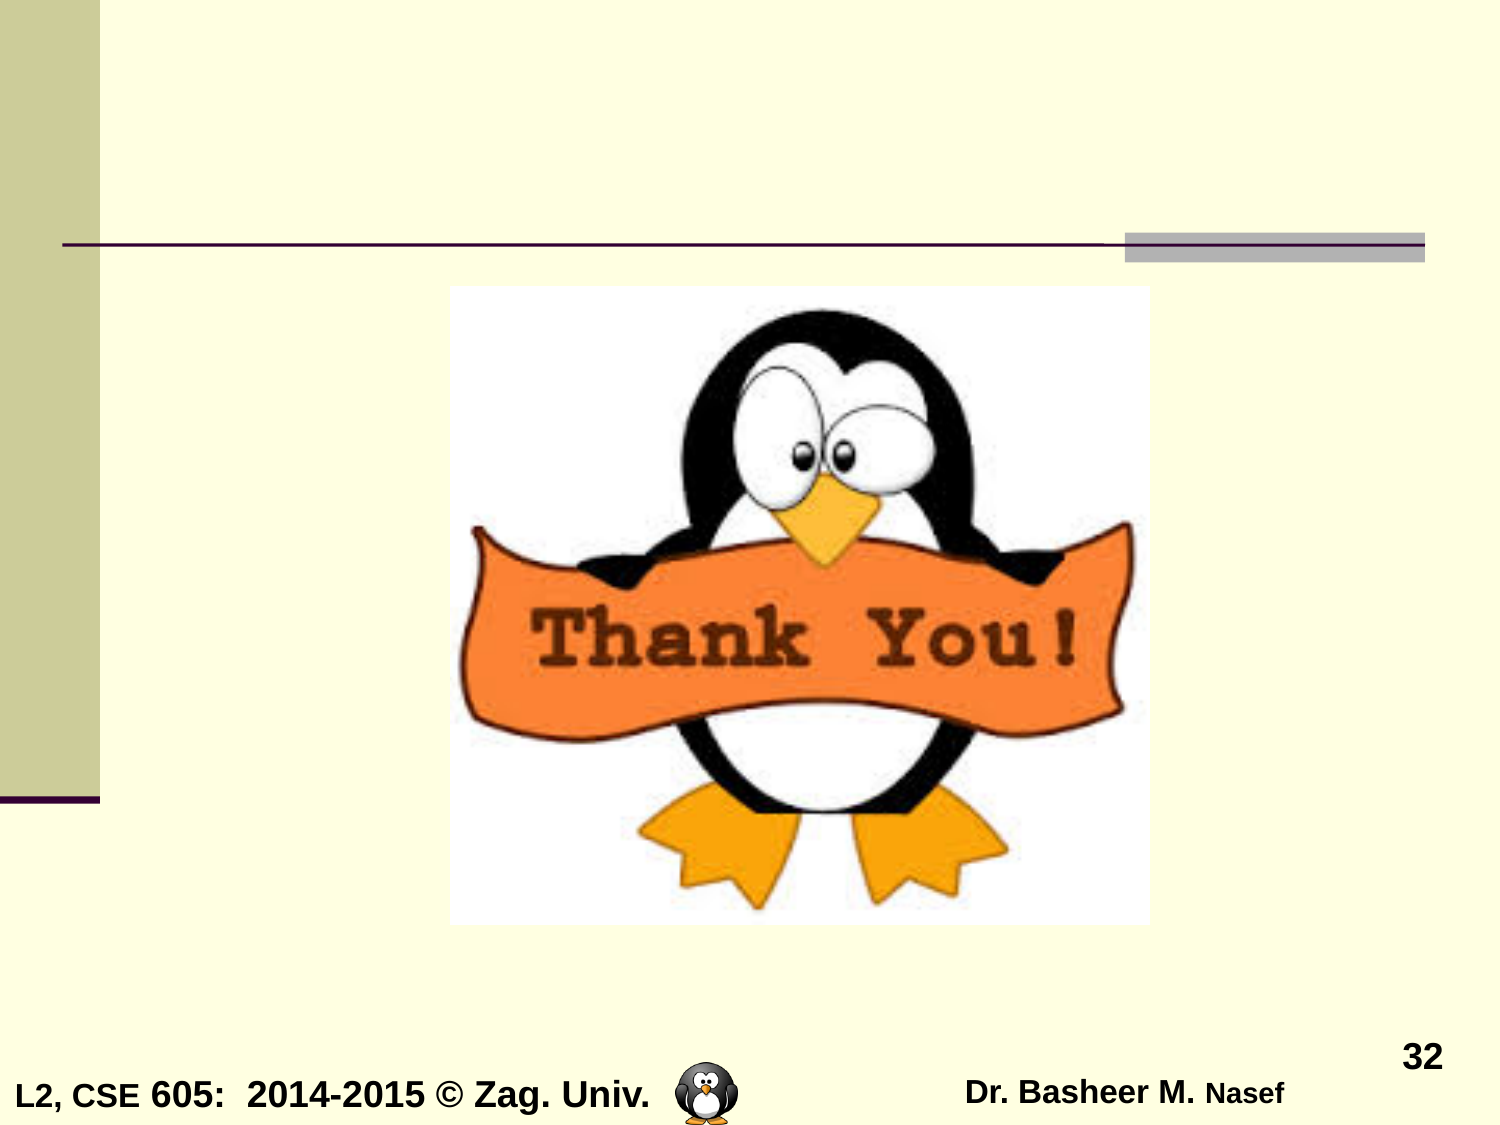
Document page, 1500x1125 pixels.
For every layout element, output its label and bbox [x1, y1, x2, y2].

picture [675, 1062, 738, 1125]
list [449, 286, 1151, 926]
